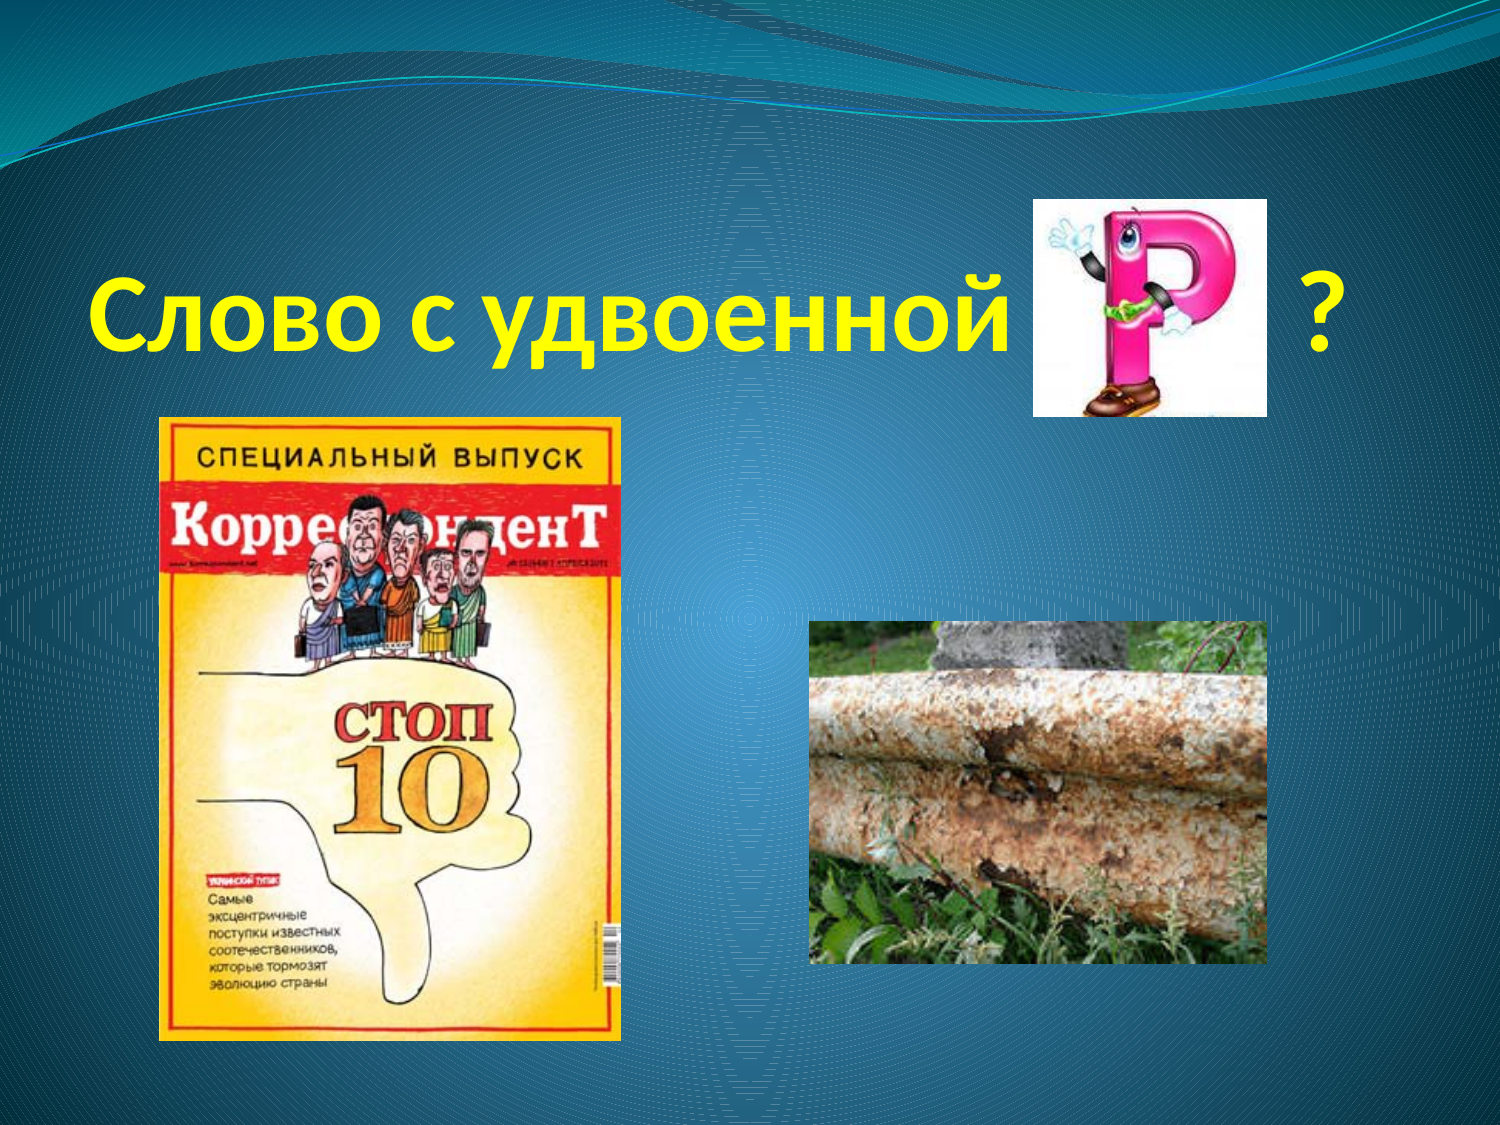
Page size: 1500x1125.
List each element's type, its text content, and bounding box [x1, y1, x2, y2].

picture [1033, 198, 1267, 417]
picture [809, 621, 1267, 965]
title Слово с удвоенной ? [88, 74, 1377, 375]
picture [159, 416, 621, 1042]
text_box one-must.ru (астры) [1267, 202, 1272, 375]
text_box one-must.ru (астры) [1027, 201, 1033, 375]
